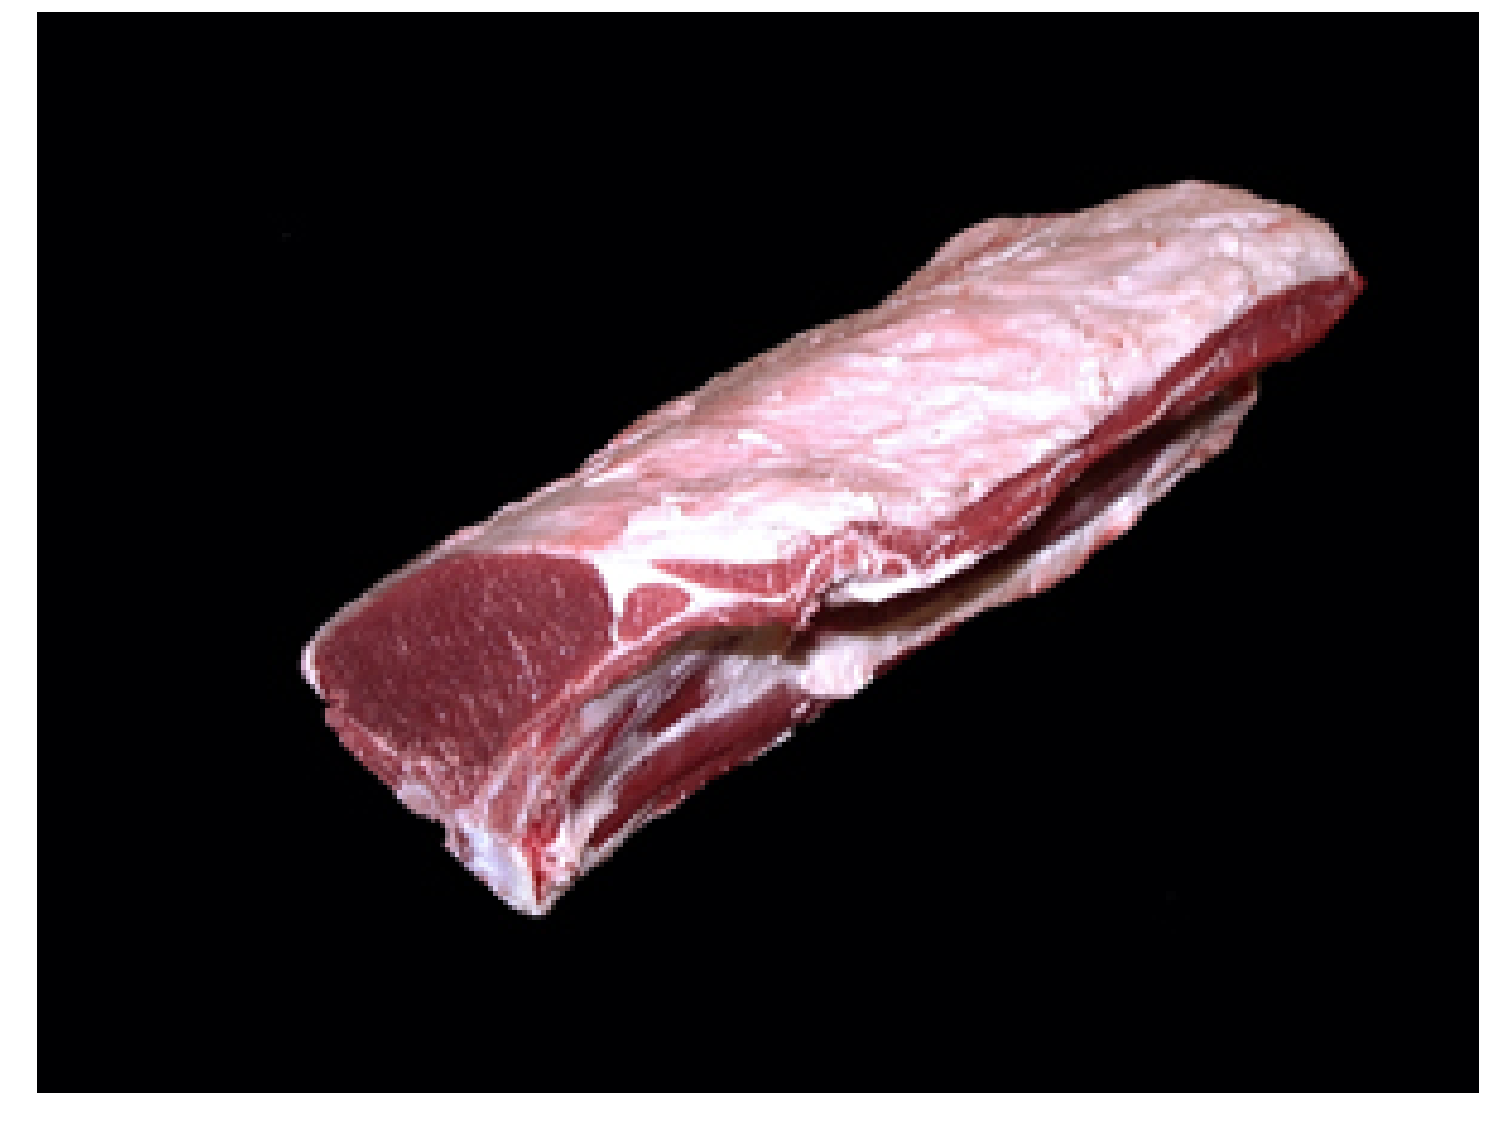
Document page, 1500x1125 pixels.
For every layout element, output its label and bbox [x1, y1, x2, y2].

list [37, 12, 1479, 1094]
